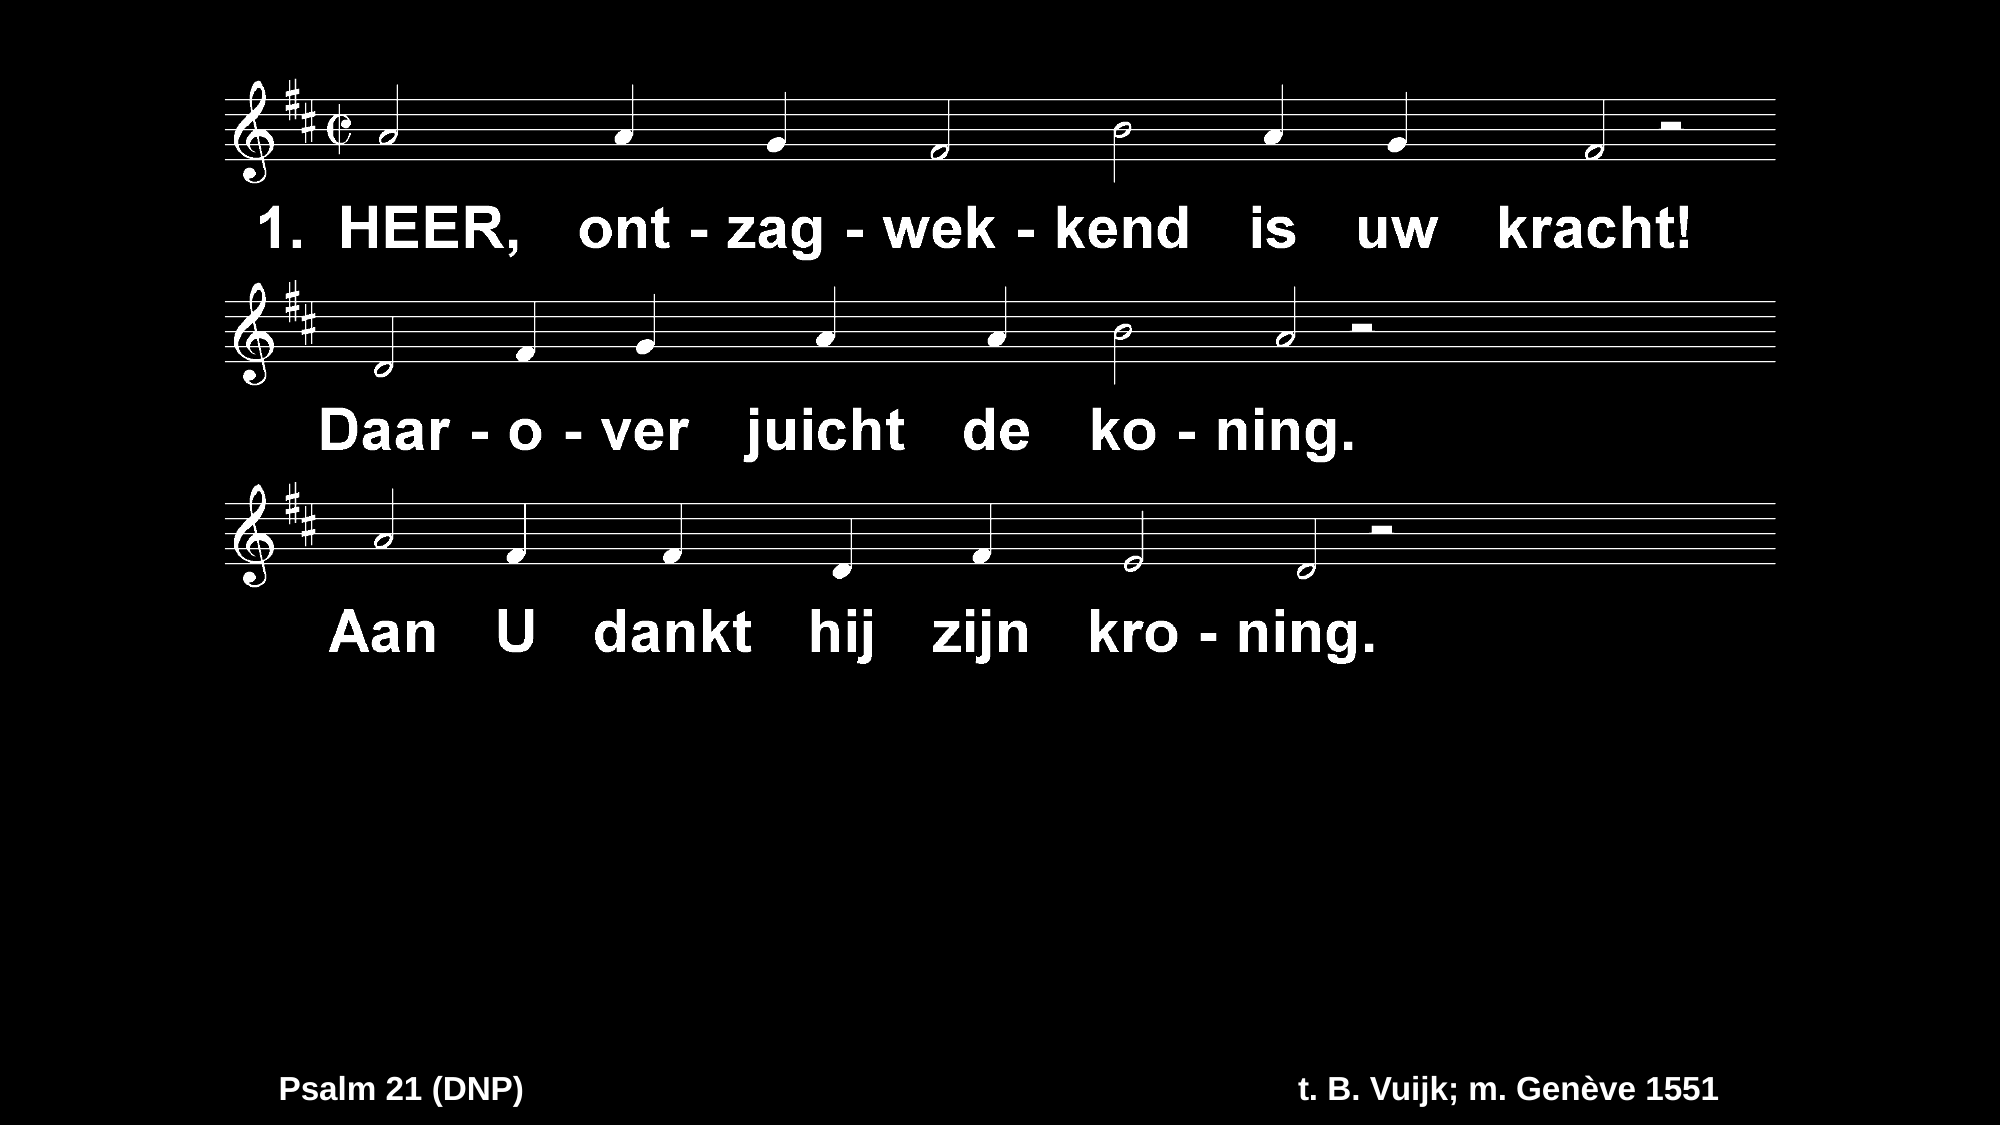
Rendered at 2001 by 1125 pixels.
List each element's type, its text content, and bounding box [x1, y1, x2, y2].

picture [208, 62, 1792, 680]
text_box Psalm 21 (DNP) t. B. Vuijk; m. Genève 1551 [263, 1059, 1745, 1115]
